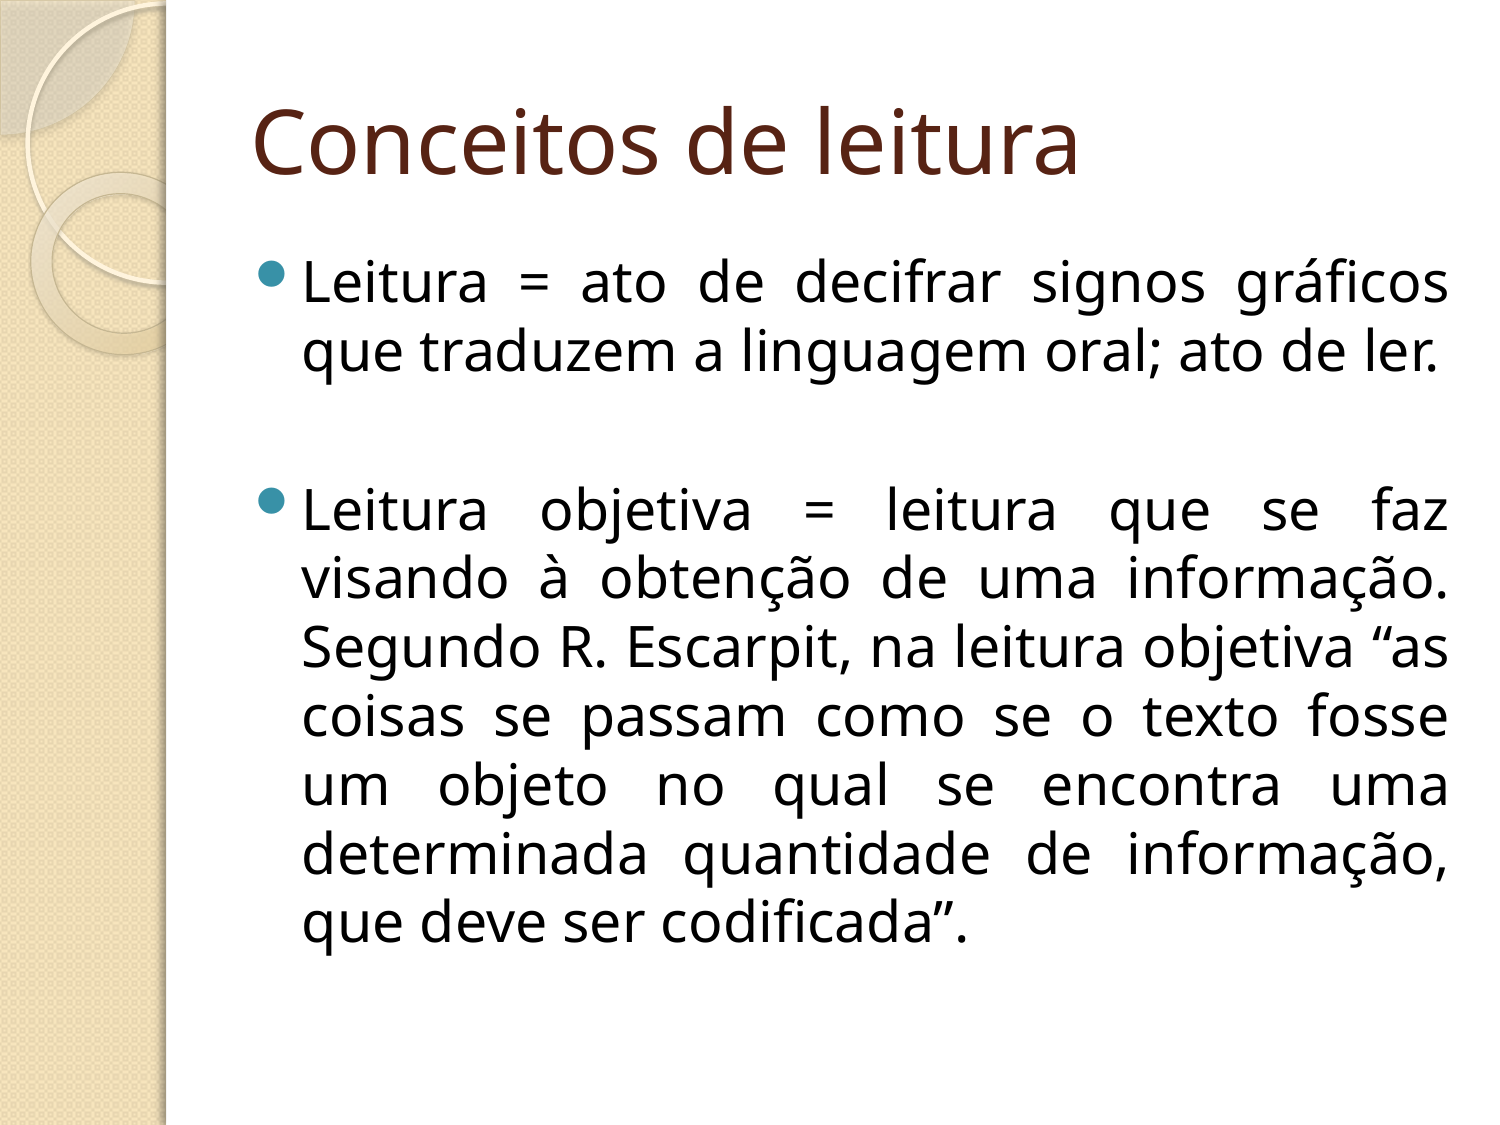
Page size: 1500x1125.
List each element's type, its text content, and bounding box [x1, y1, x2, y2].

title Conceitos de leitura [235, 45, 1466, 233]
list Leitura = ato de decifrar signos gráficos que traduzem a linguagem oral; ato de ler. Leitura objetiva = leitura que se faz visando à obtenção de uma informação. Segundo R. Escarpit, na leitura objetiva “as coisas se passam como se o texto fosse um objeto no qual se encontra uma determinada quantidade de informação, que deve ser codificada”. [235, 237, 1466, 1025]
